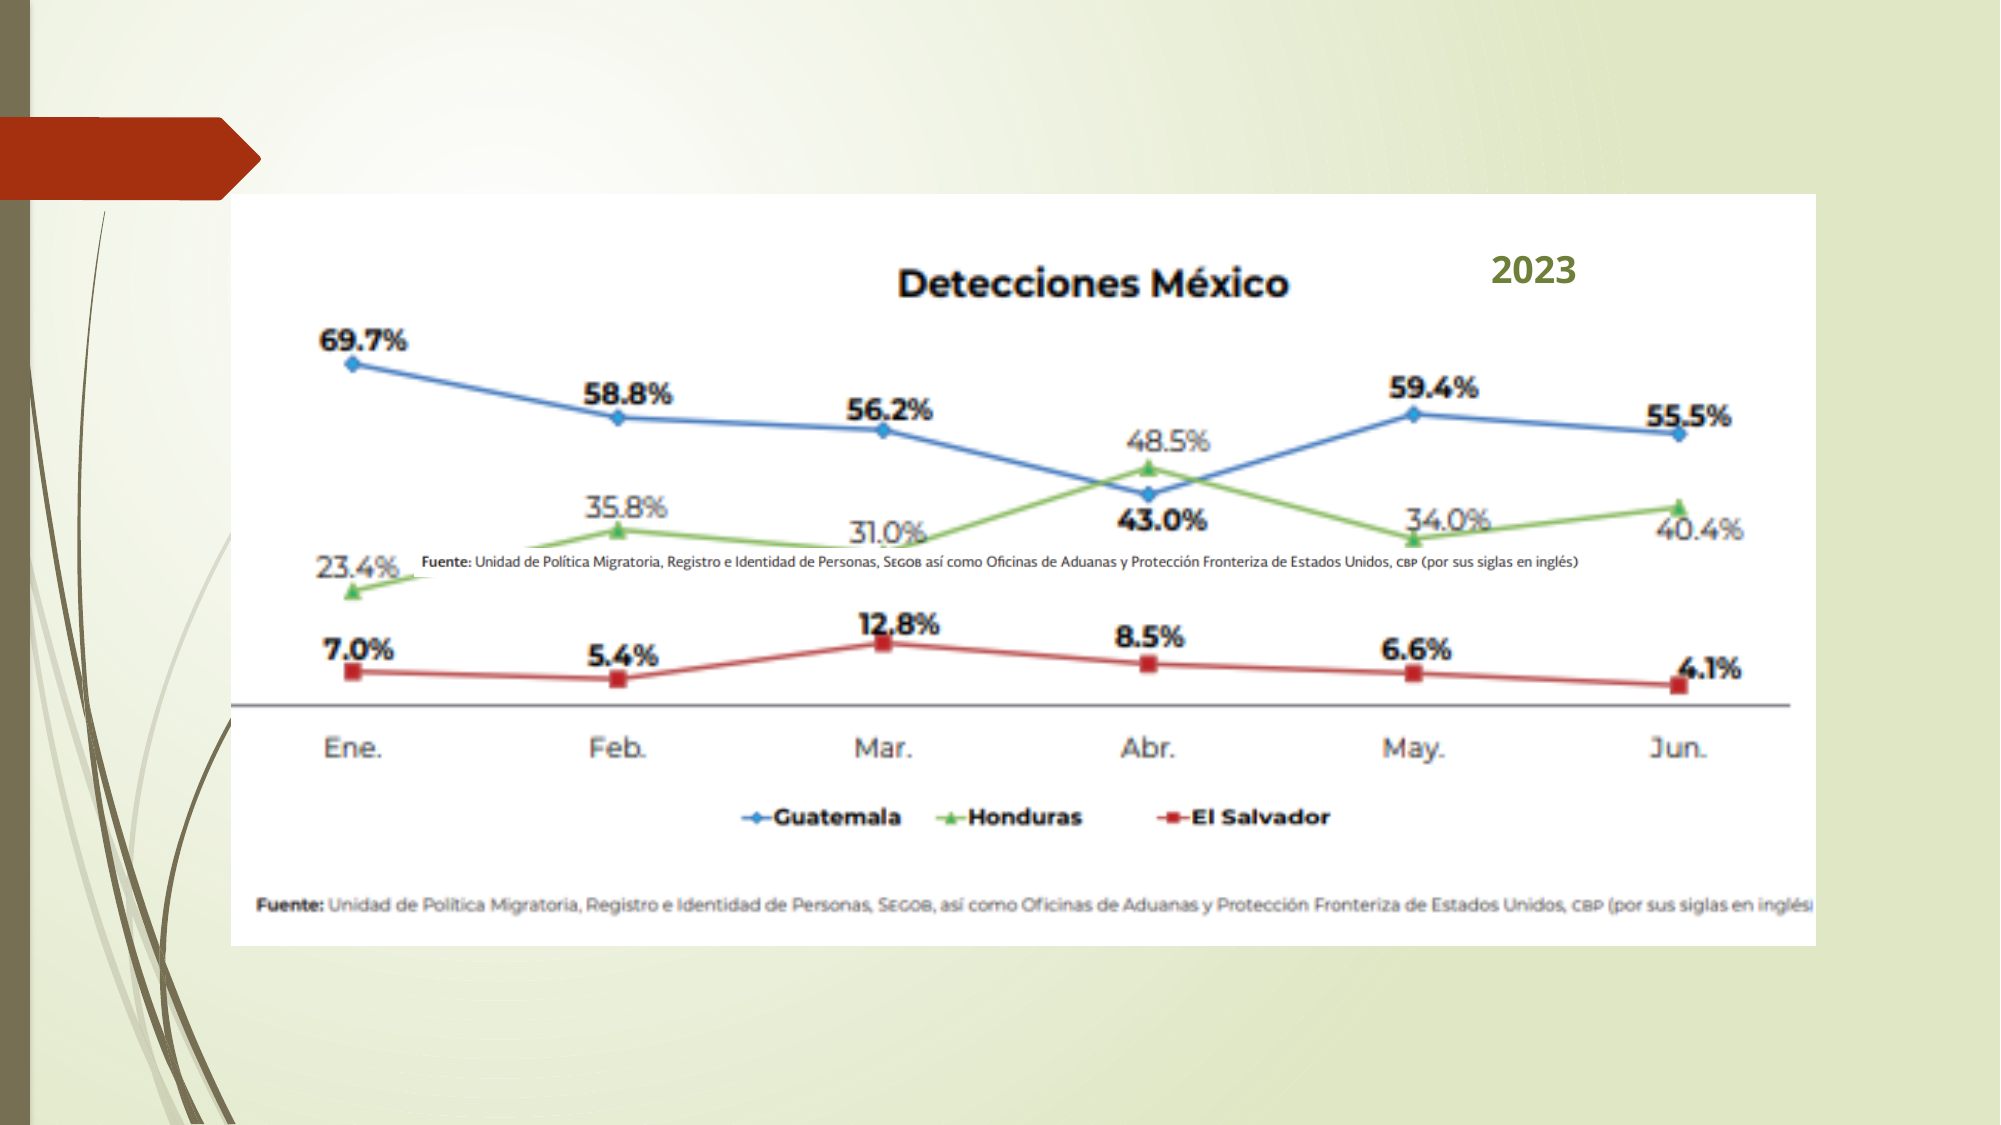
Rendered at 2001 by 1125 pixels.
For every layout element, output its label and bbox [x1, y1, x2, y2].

picture [231, 786, 1816, 946]
title [137, 59, 1863, 166]
picture [414, 547, 1586, 578]
list [231, 194, 1816, 785]
